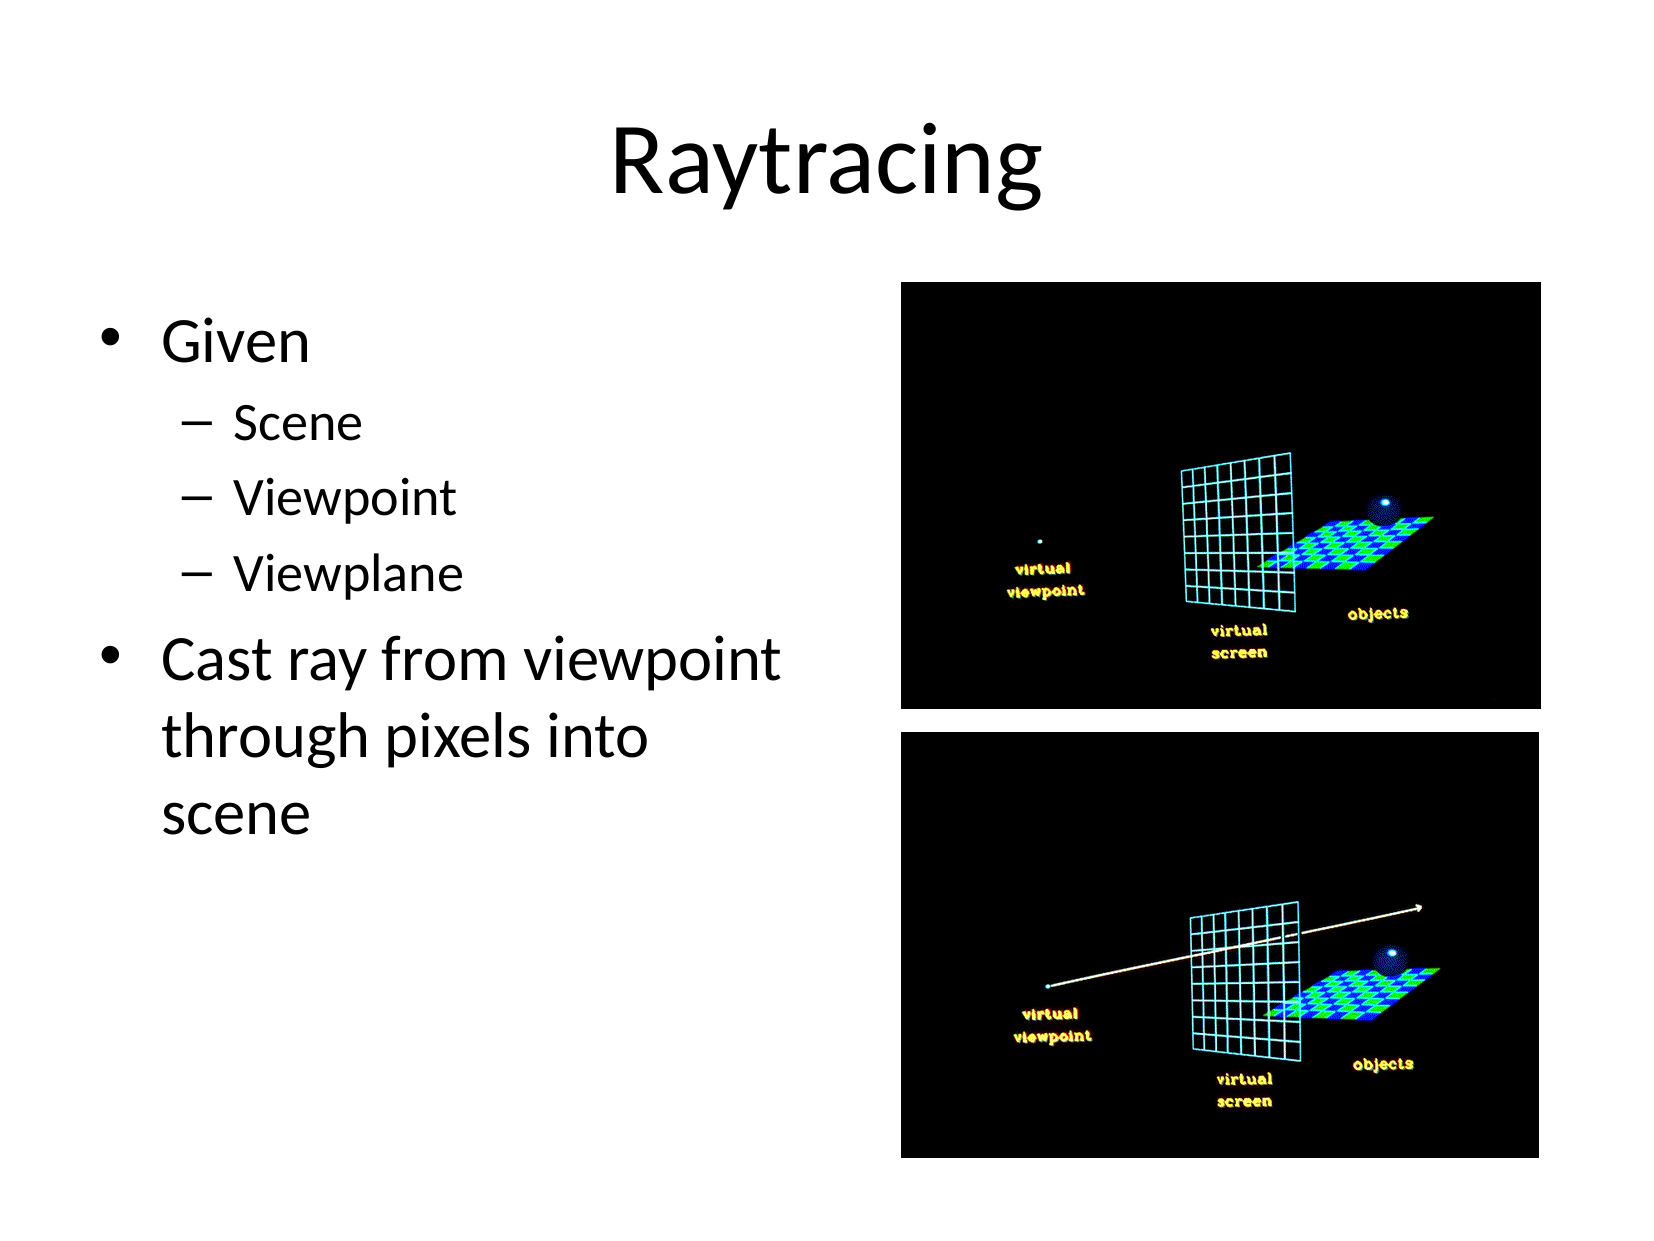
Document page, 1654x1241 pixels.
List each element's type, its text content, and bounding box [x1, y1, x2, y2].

title Raytracing [82, 49, 1571, 257]
picture [901, 732, 1539, 1158]
list Given Scene Viewpoint Viewplane Cast ray from viewpoint through pixels into scene [82, 289, 813, 1108]
picture [901, 282, 1541, 709]
